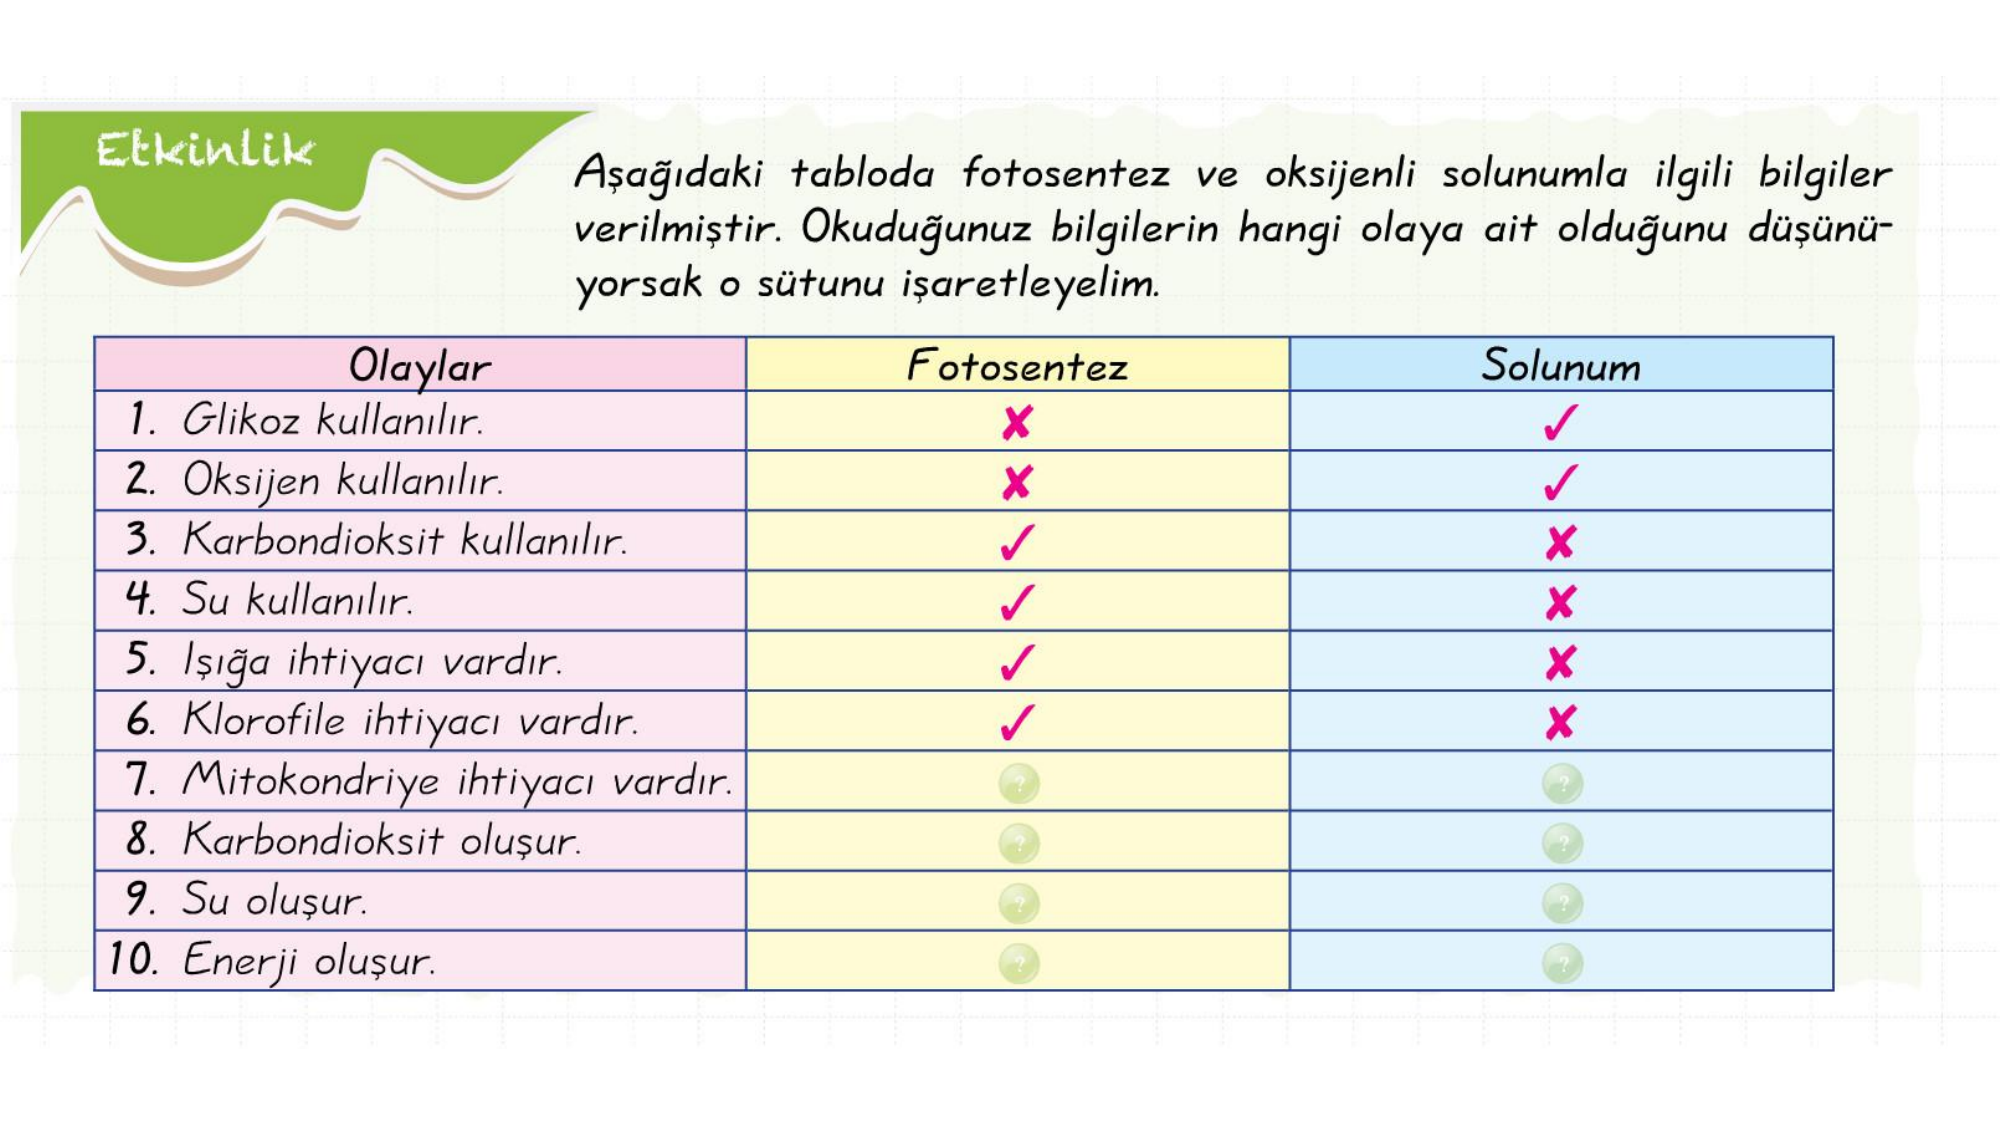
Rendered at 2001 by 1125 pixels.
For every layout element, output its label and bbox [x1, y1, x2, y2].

picture [0, 76, 2000, 1049]
